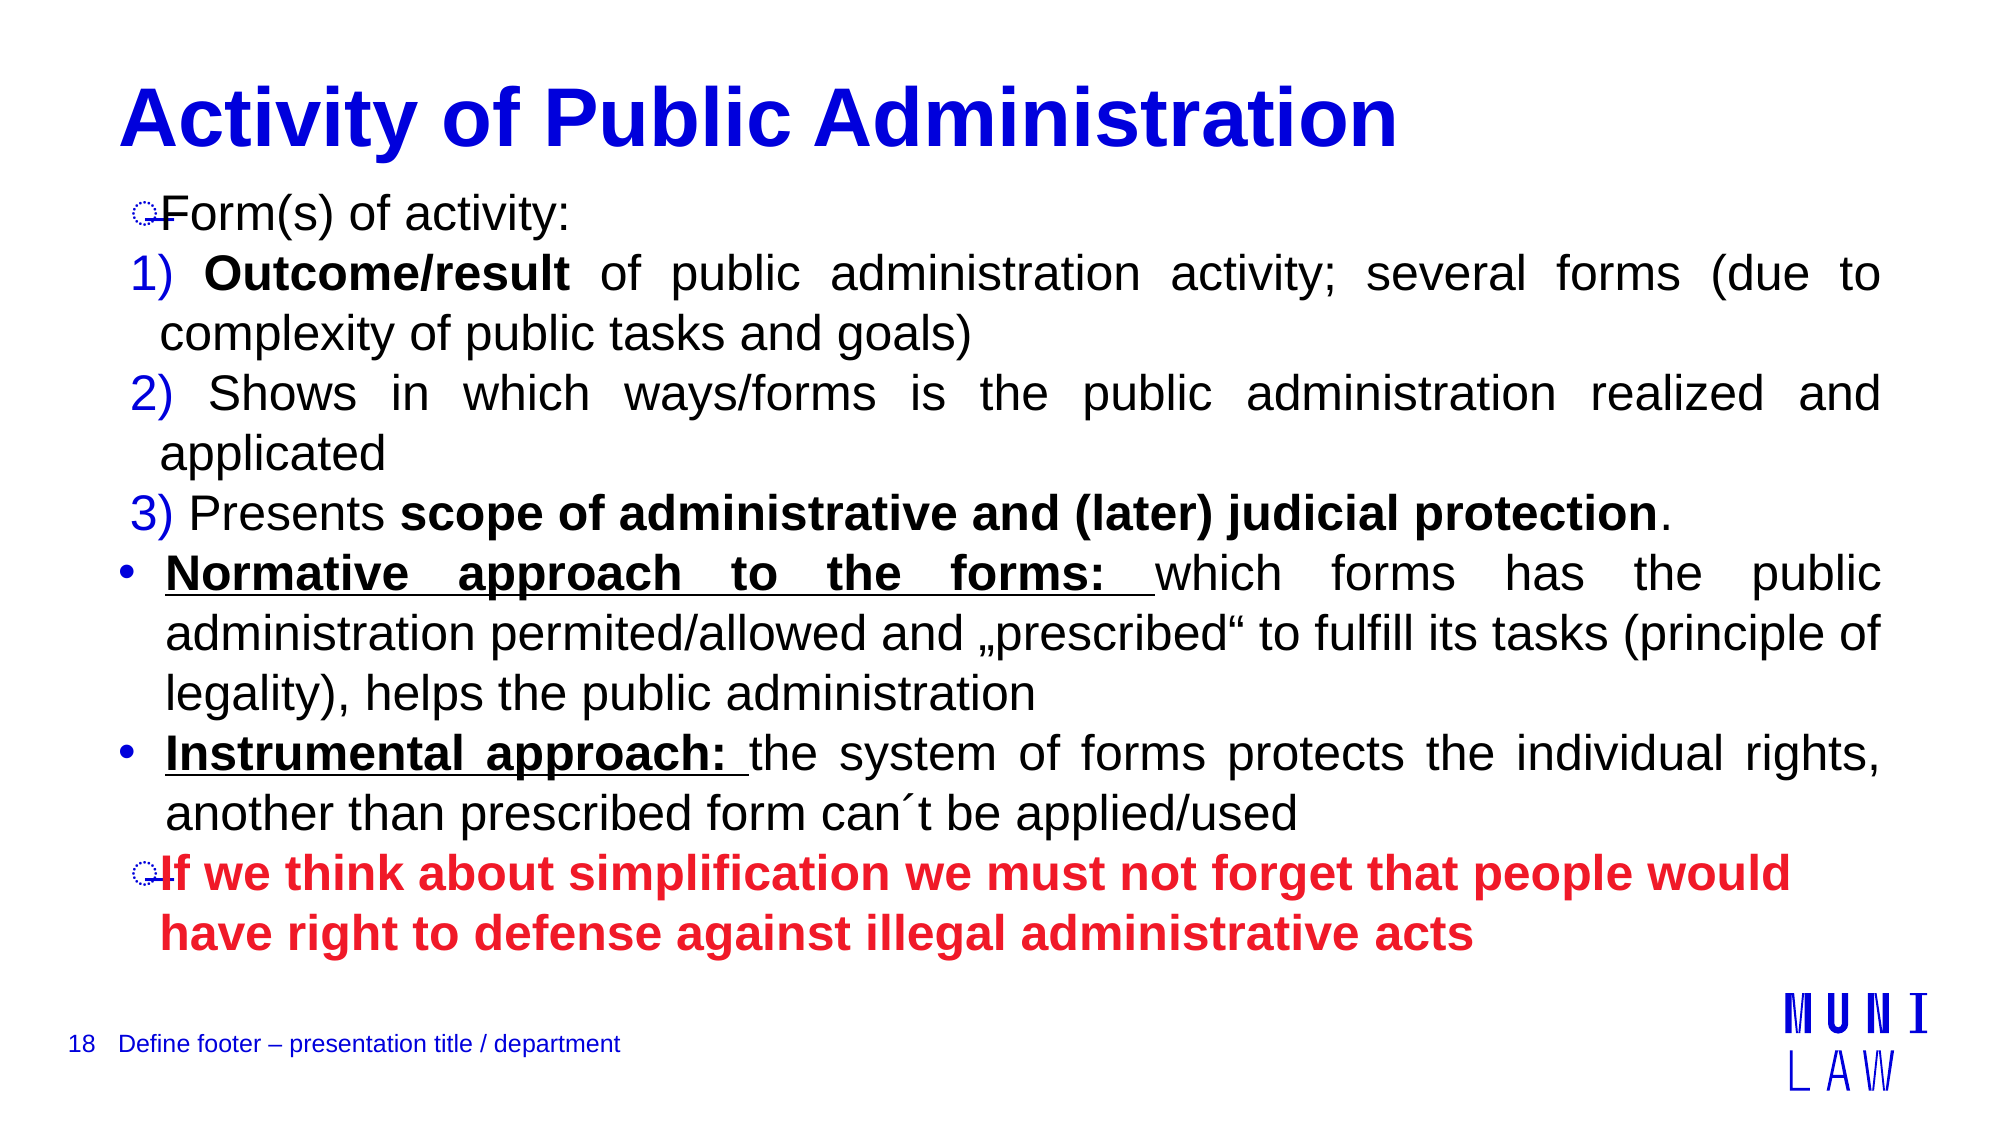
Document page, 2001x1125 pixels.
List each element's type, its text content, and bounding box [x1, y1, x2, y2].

title Activity of Public Administration [118, 80, 1883, 155]
footer Define footer – presentation title / department [118, 1021, 1418, 1063]
slide_number 18 [67, 1021, 110, 1063]
list Form(s) of activity: Outcome/result of public administration activity; several forms (due to complexity of public tasks and goals) Shows in which ways/forms is the public administration realized and applicated Presents scope of administrative and (later) judicial protection. Normative approach to the forms: which forms has the public administration permited/allowed and „prescribed“ to fulfill its tasks (principle of legality), helps the public administration Instrumental approach: the system of forms protects the individual rights, another than prescribed form can´t be applied/used If we think about simplification we must not forget that people would have right to defense against illegal administrative acts [118, 180, 1883, 957]
